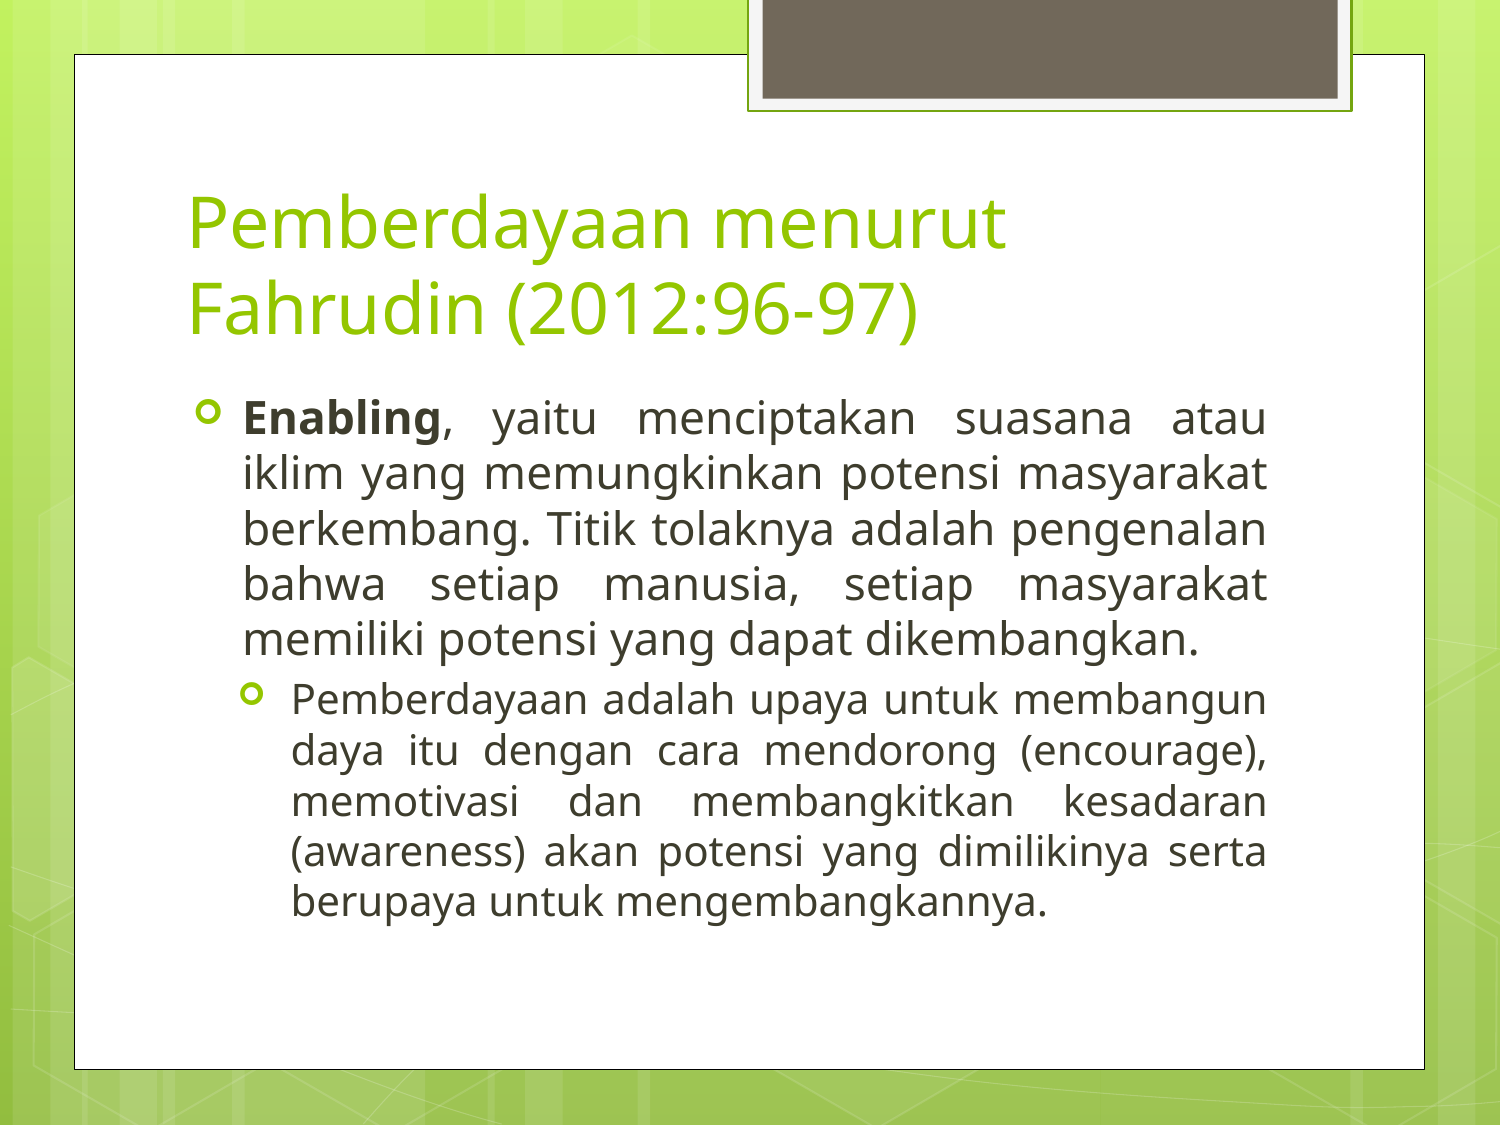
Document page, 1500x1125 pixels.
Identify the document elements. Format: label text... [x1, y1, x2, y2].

title Pemberdayaan menurut Fahrudin (2012:96-97) [171, 168, 1324, 357]
list Enabling, yaitu menciptakan suasana atau iklim yang memungkinkan potensi masyarakat berkembang. Titik tolaknya adalah pengenalan bahwa setiap manusia, setiap masyarakat memiliki potensi yang dapat dikembangkan. Pemberdayaan adalah upaya untuk membangun daya itu dengan cara mendorong (encourage), memotivasi dan membangkitkan kesadaran (awareness) akan potensi yang dimilikinya serta berupaya untuk mengembangkannya. [171, 381, 1283, 957]
